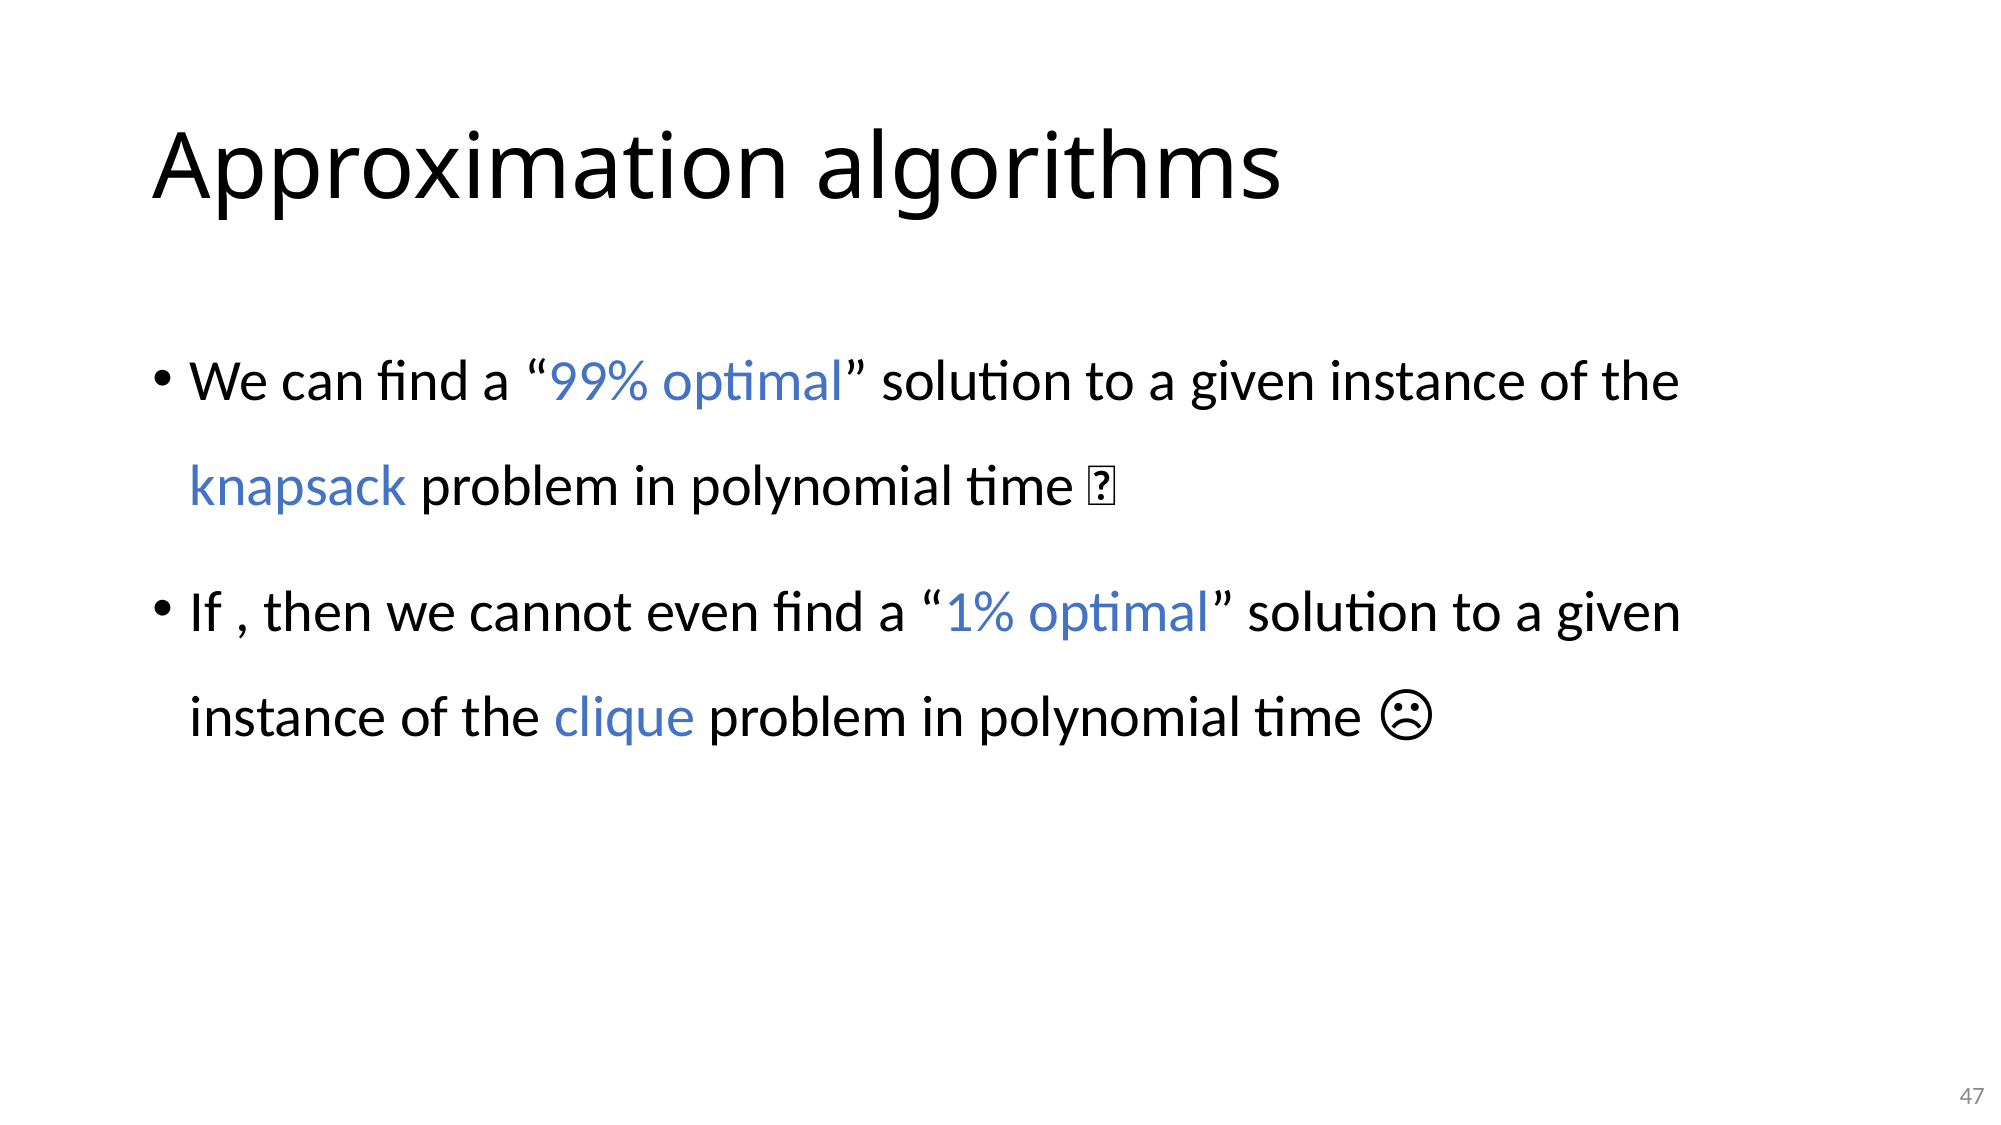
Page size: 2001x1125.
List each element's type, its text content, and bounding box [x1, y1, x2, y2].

title Approximation algorithms [137, 59, 1863, 278]
slide_number 47 [1550, 1064, 2000, 1125]
